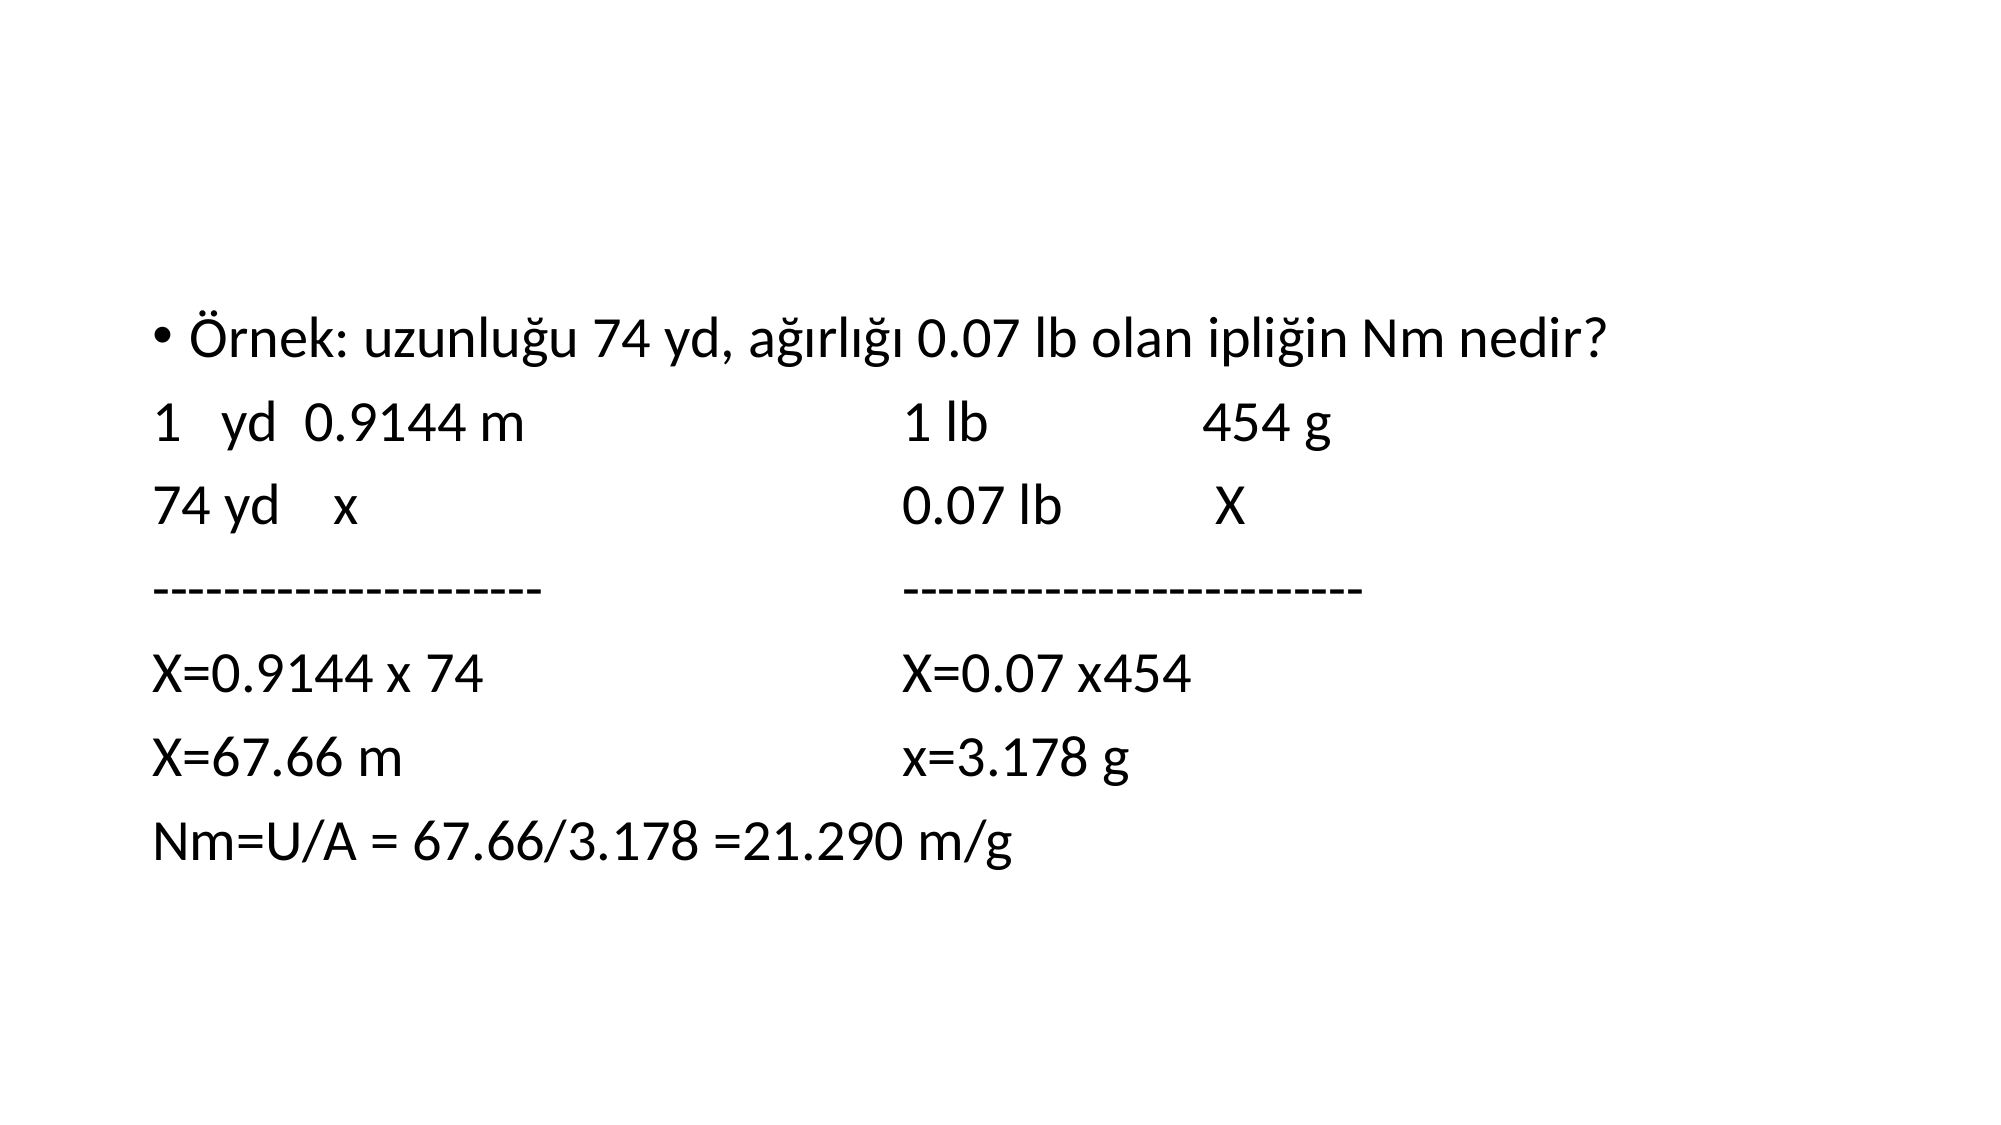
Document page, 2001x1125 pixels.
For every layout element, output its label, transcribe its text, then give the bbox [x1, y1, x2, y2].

list Örnek: uzunluğu 74 yd, ağırlığı 0.07 lb olan ipliğin Nm nedir? 1 yd 0.9144 m 1 lb 454 g 74 yd x 0.07 lb X ---------------------- -------------------------- X=0.9144 x 74 X=0.07 x454 X=67.66 m x=3.178 g Nm=U/A = 67.66/3.178 =21.290 m/g [137, 299, 1863, 1014]
